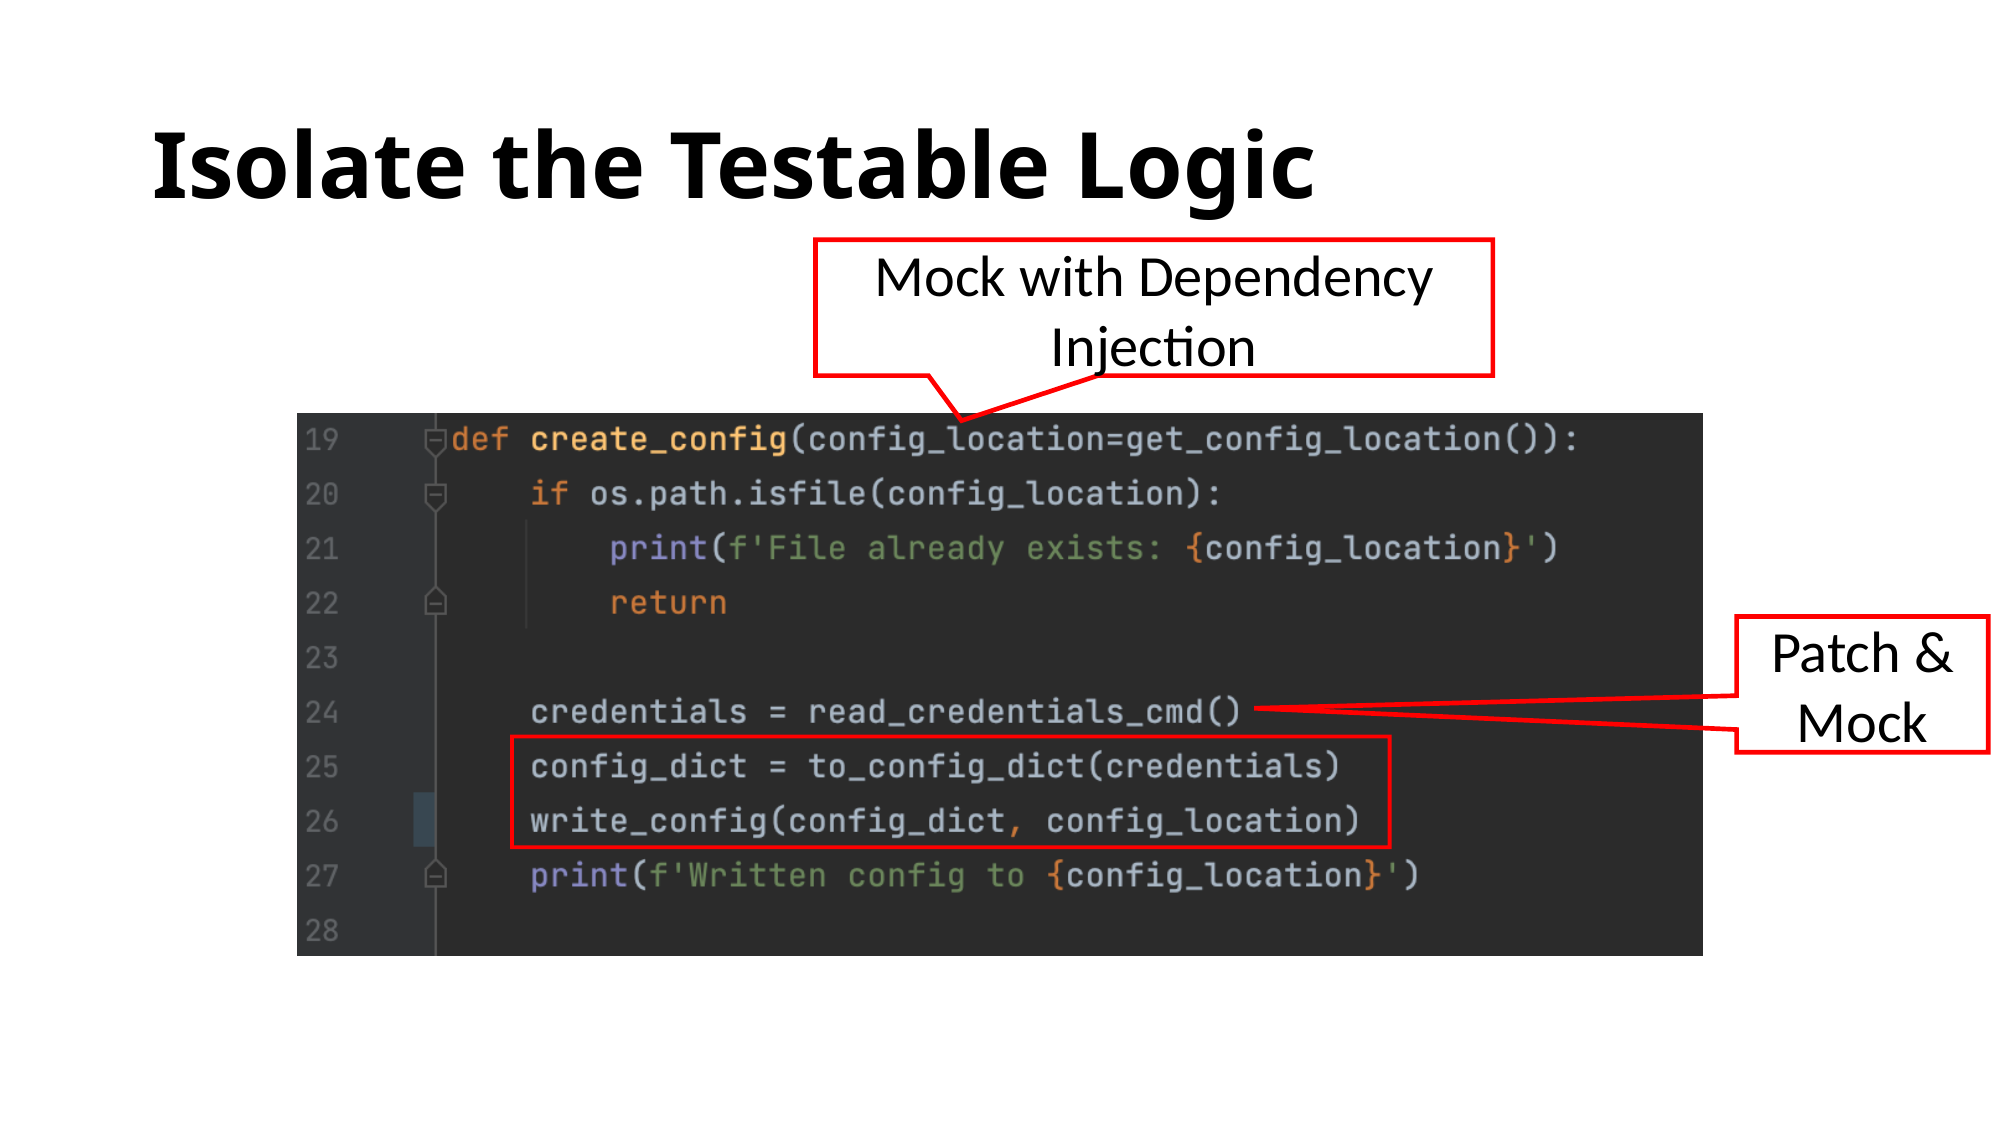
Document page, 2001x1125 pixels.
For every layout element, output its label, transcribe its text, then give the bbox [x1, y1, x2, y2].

text_box Mock with Dependency Injection [814, 238, 1494, 413]
picture [297, 413, 1703, 956]
title Isolate the Testable Logic [137, 59, 1863, 278]
text_box Patch & Mock [1703, 615, 1990, 754]
